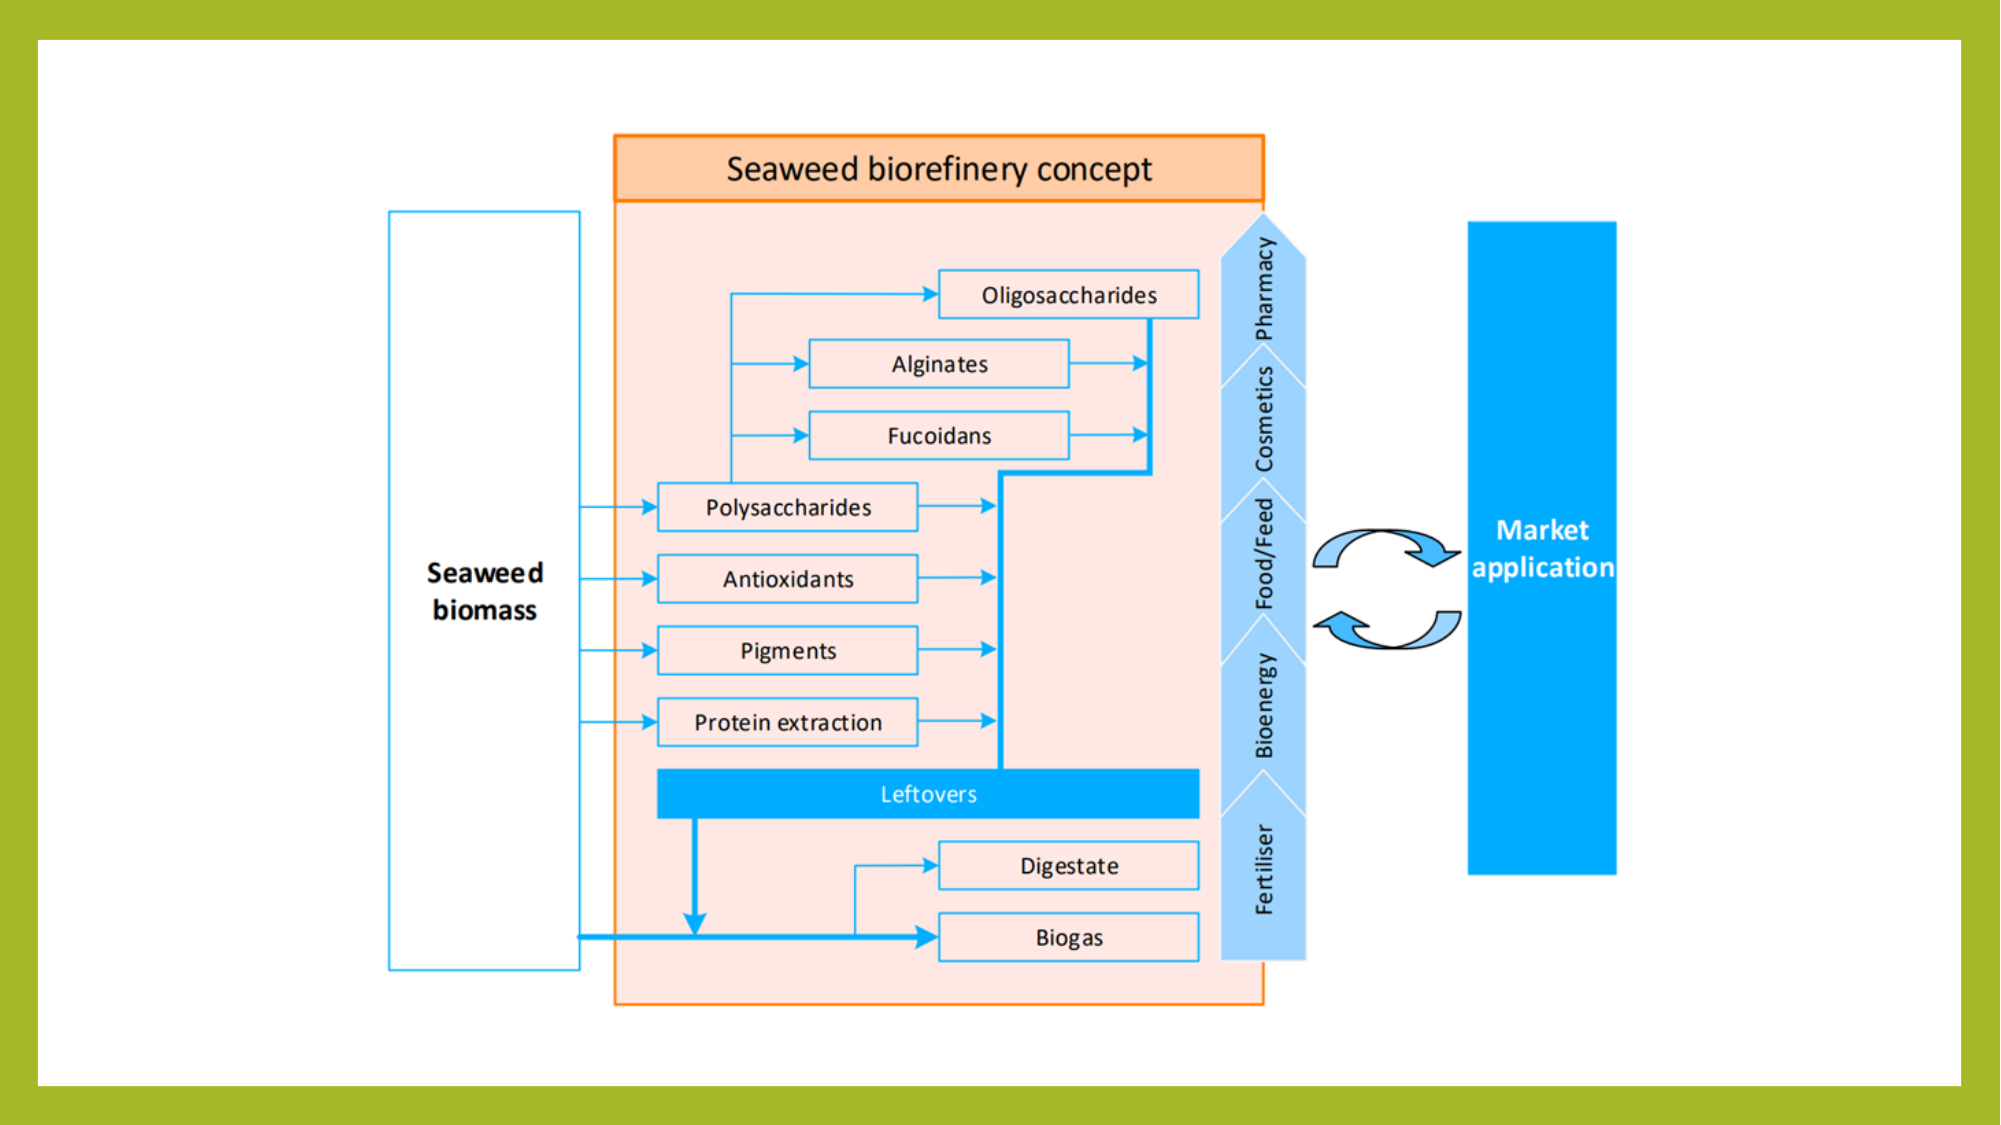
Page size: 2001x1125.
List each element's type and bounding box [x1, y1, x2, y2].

picture [345, 92, 1654, 1034]
